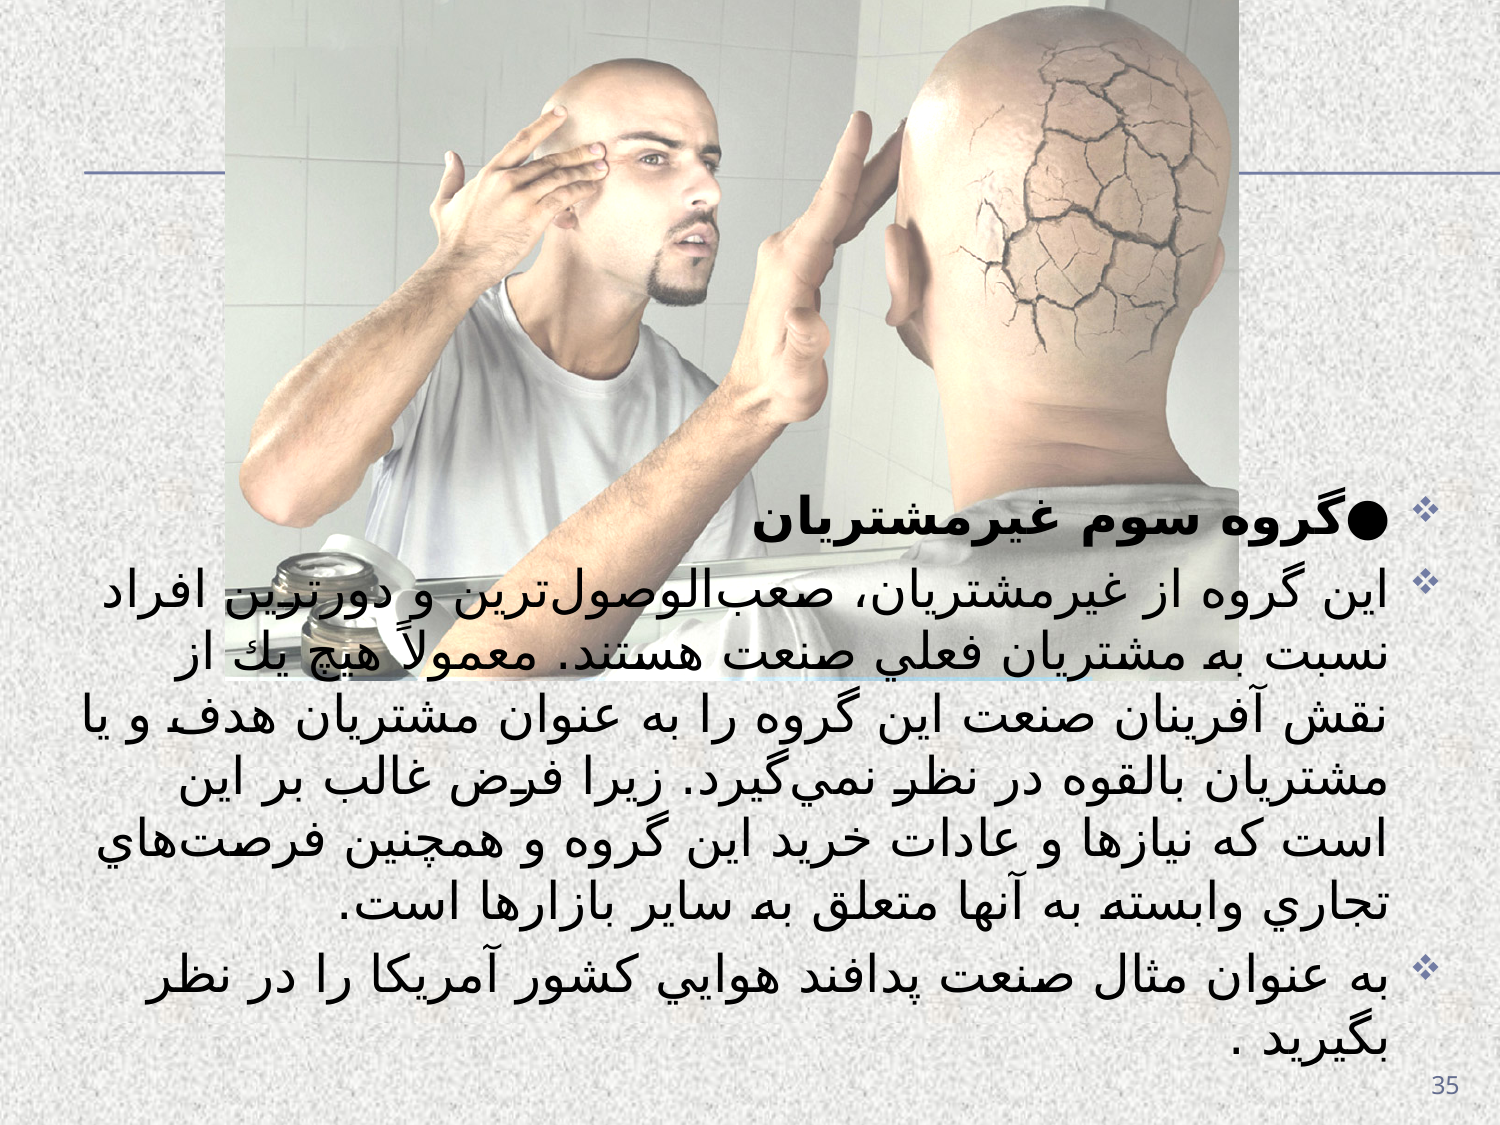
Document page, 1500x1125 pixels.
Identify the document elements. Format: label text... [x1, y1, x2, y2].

slide_number 35 [1350, 1061, 1475, 1103]
picture [0, 0, 1500, 1125]
list ●گروه سوم غيرمشتريان اين گروه از غيرمشتريان، صعب‌الوصول‌ترين و دورترين افراد نسبت به مشتريان فعلي صنعت هستند. معمولاً هيچ يك از نقش آفرينان صنعت اين گروه را به عنوان مشتريان هدف و يا مشتريان بالقوه در نظر نمي‌گيرد. زيرا فرض غالب بر اين است كه نيازها و عادات خريد اين گروه و همچنين فرصت‌هاي تجاري وابسته به آنها متعلق به ساير بازارها است. به عنوان مثال صنعت پدافند هوايي كشور آمريكا را در نظر بگيريد . [62, 474, 1450, 1125]
